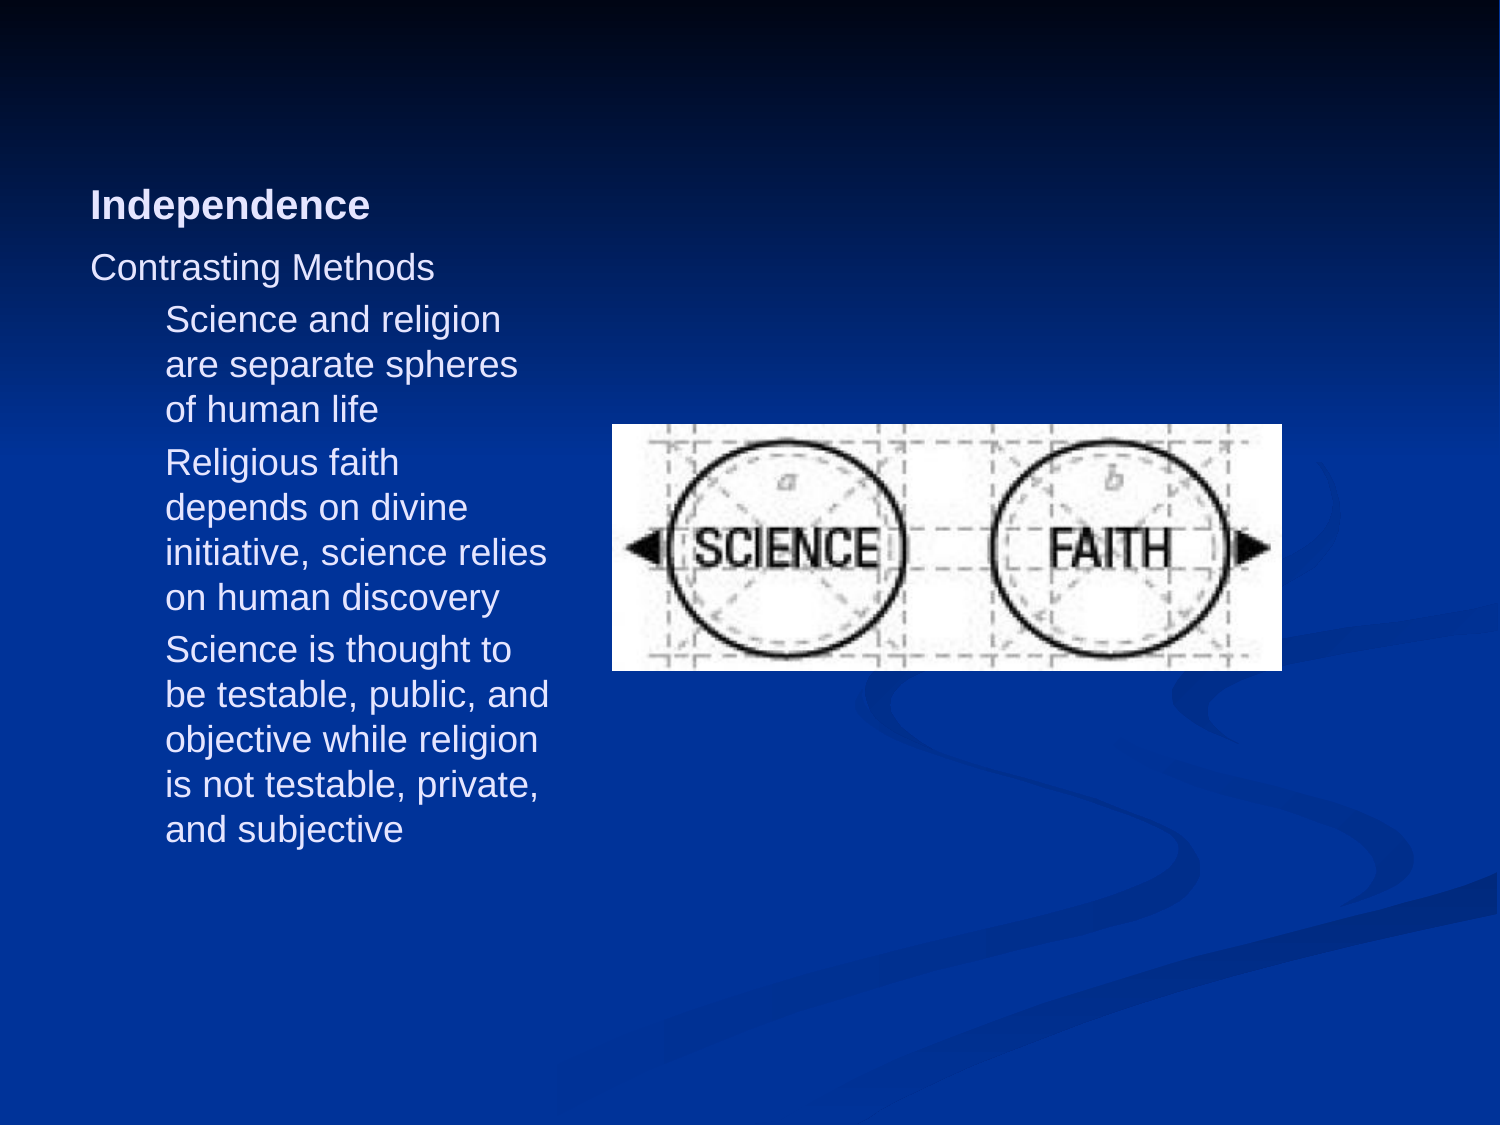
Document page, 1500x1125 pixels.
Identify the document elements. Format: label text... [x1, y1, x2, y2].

list Contrasting Methods Science and religion are separate spheres of human life Religious faith depends on divine initiative, science relies on human discovery Science is thought to be testable, public, and objective while religion is not testable, private, and subjective [74, 235, 569, 1006]
list [586, 44, 1426, 1006]
title Independence [74, 44, 569, 235]
picture [612, 424, 1282, 671]
